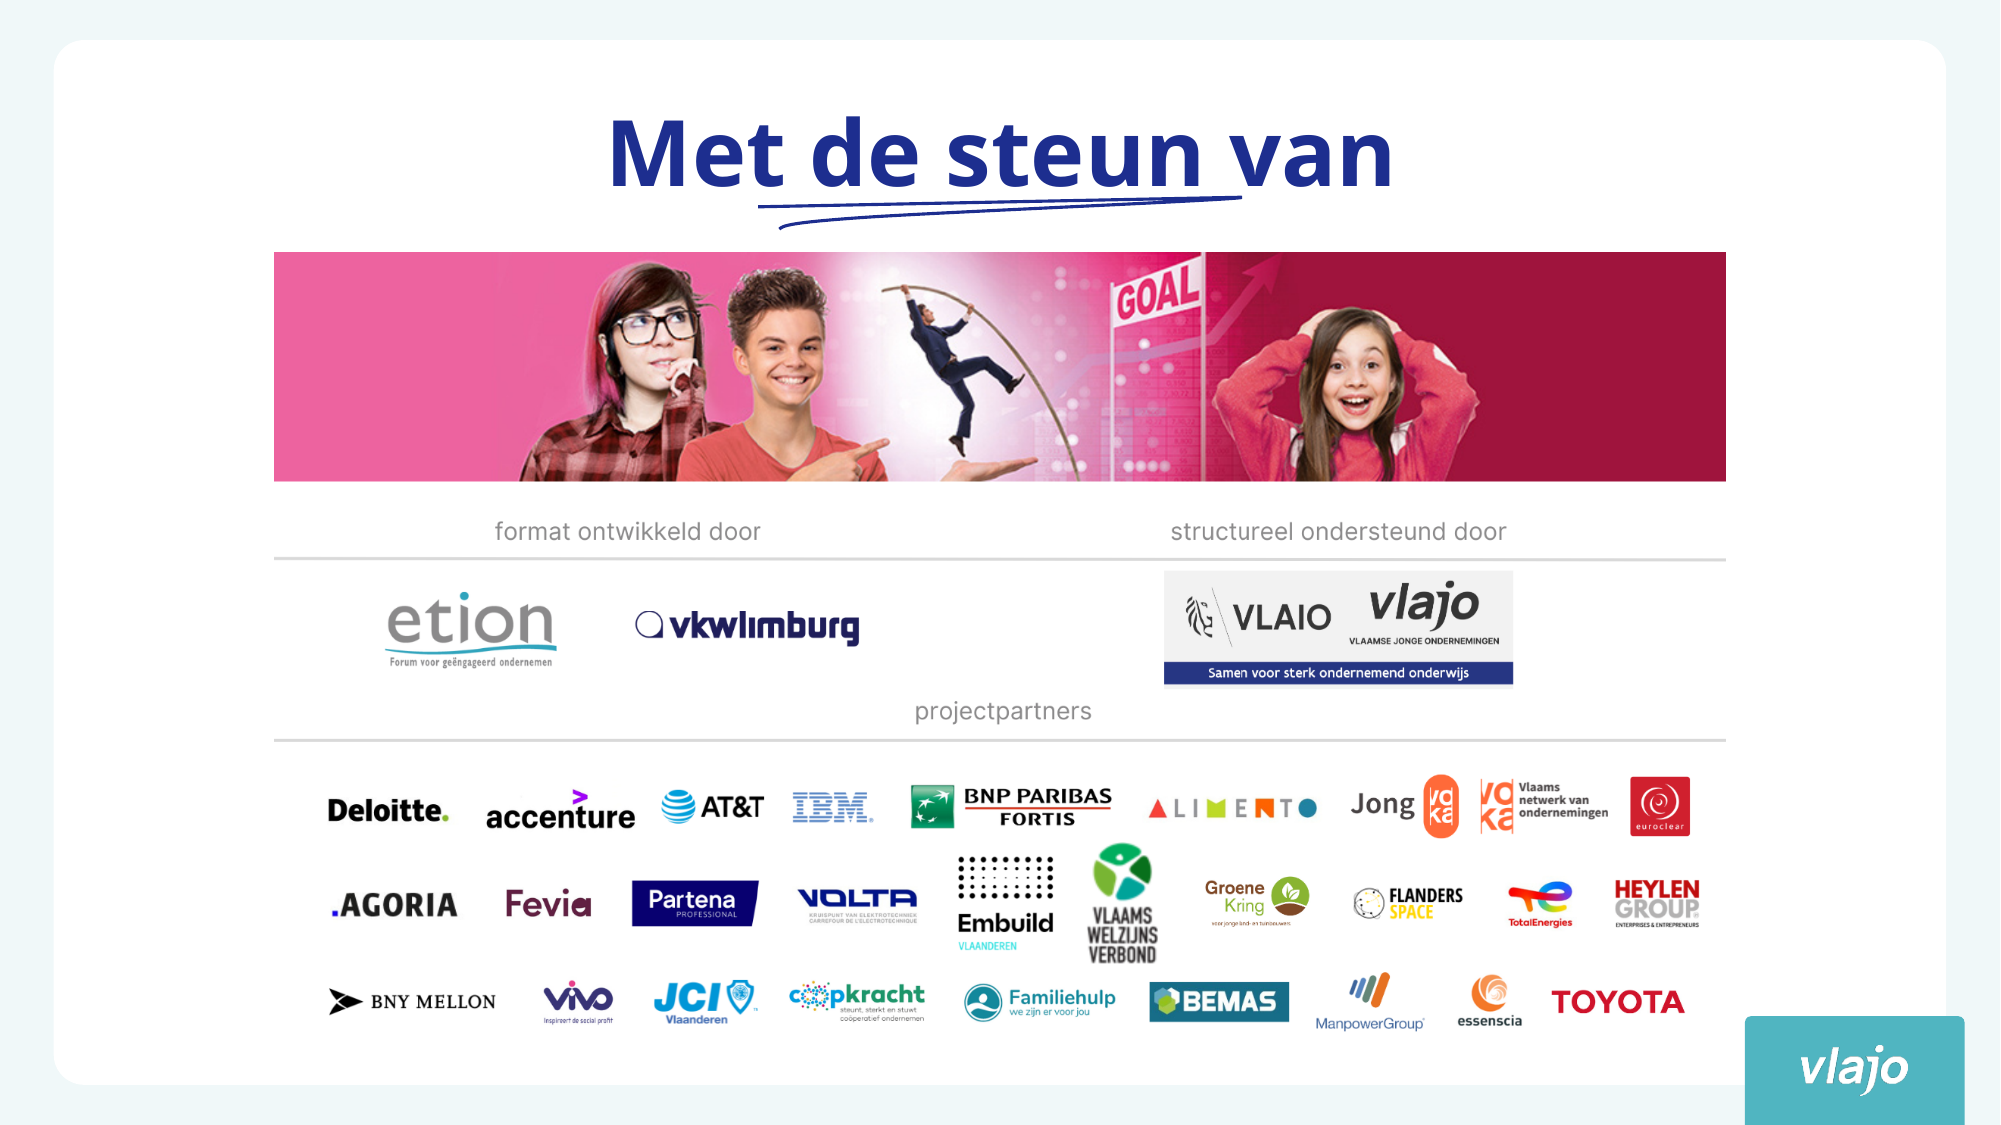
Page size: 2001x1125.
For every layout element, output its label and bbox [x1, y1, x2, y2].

picture [273, 252, 1727, 1070]
picture [1801, 1045, 1908, 1096]
